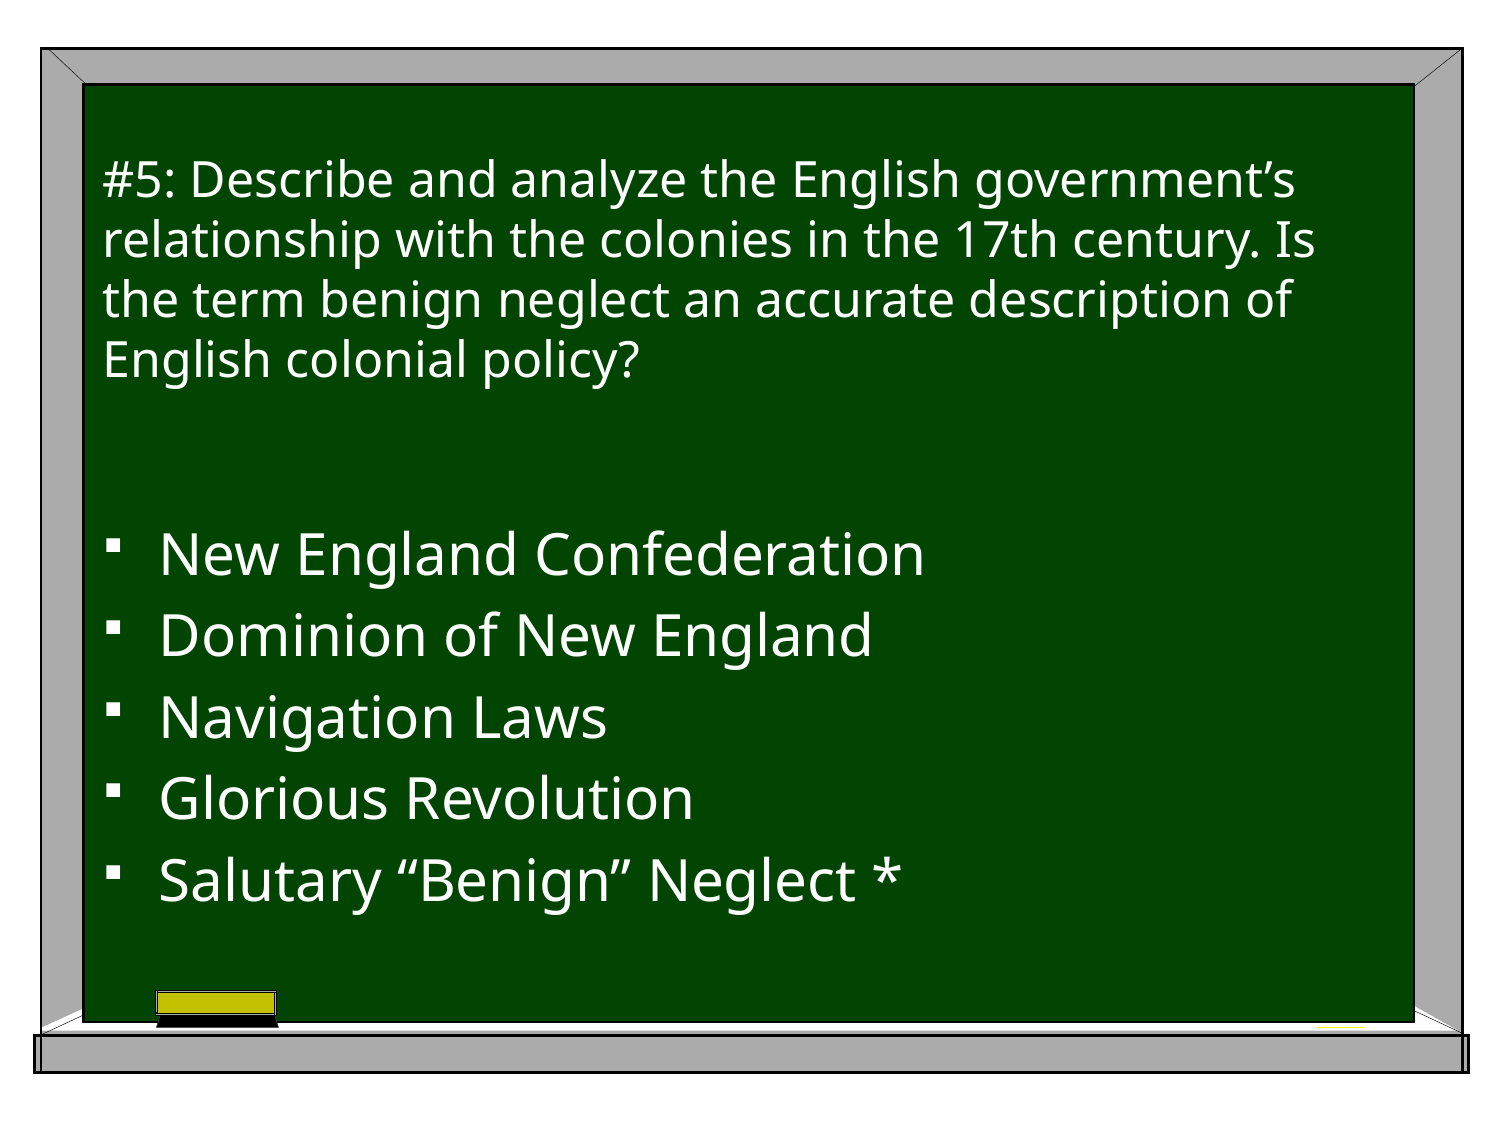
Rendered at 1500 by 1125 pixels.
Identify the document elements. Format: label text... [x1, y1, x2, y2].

list New England Confederation Dominion of New England Navigation Laws Glorious Revolution Salutary “Benign” Neglect * [87, 387, 1413, 1001]
title #5: Describe and analyze the English government’s relationship with the colonies in the 17th century. Is the term benign neglect an accurate description of English colonial policy? [87, 99, 1401, 376]
